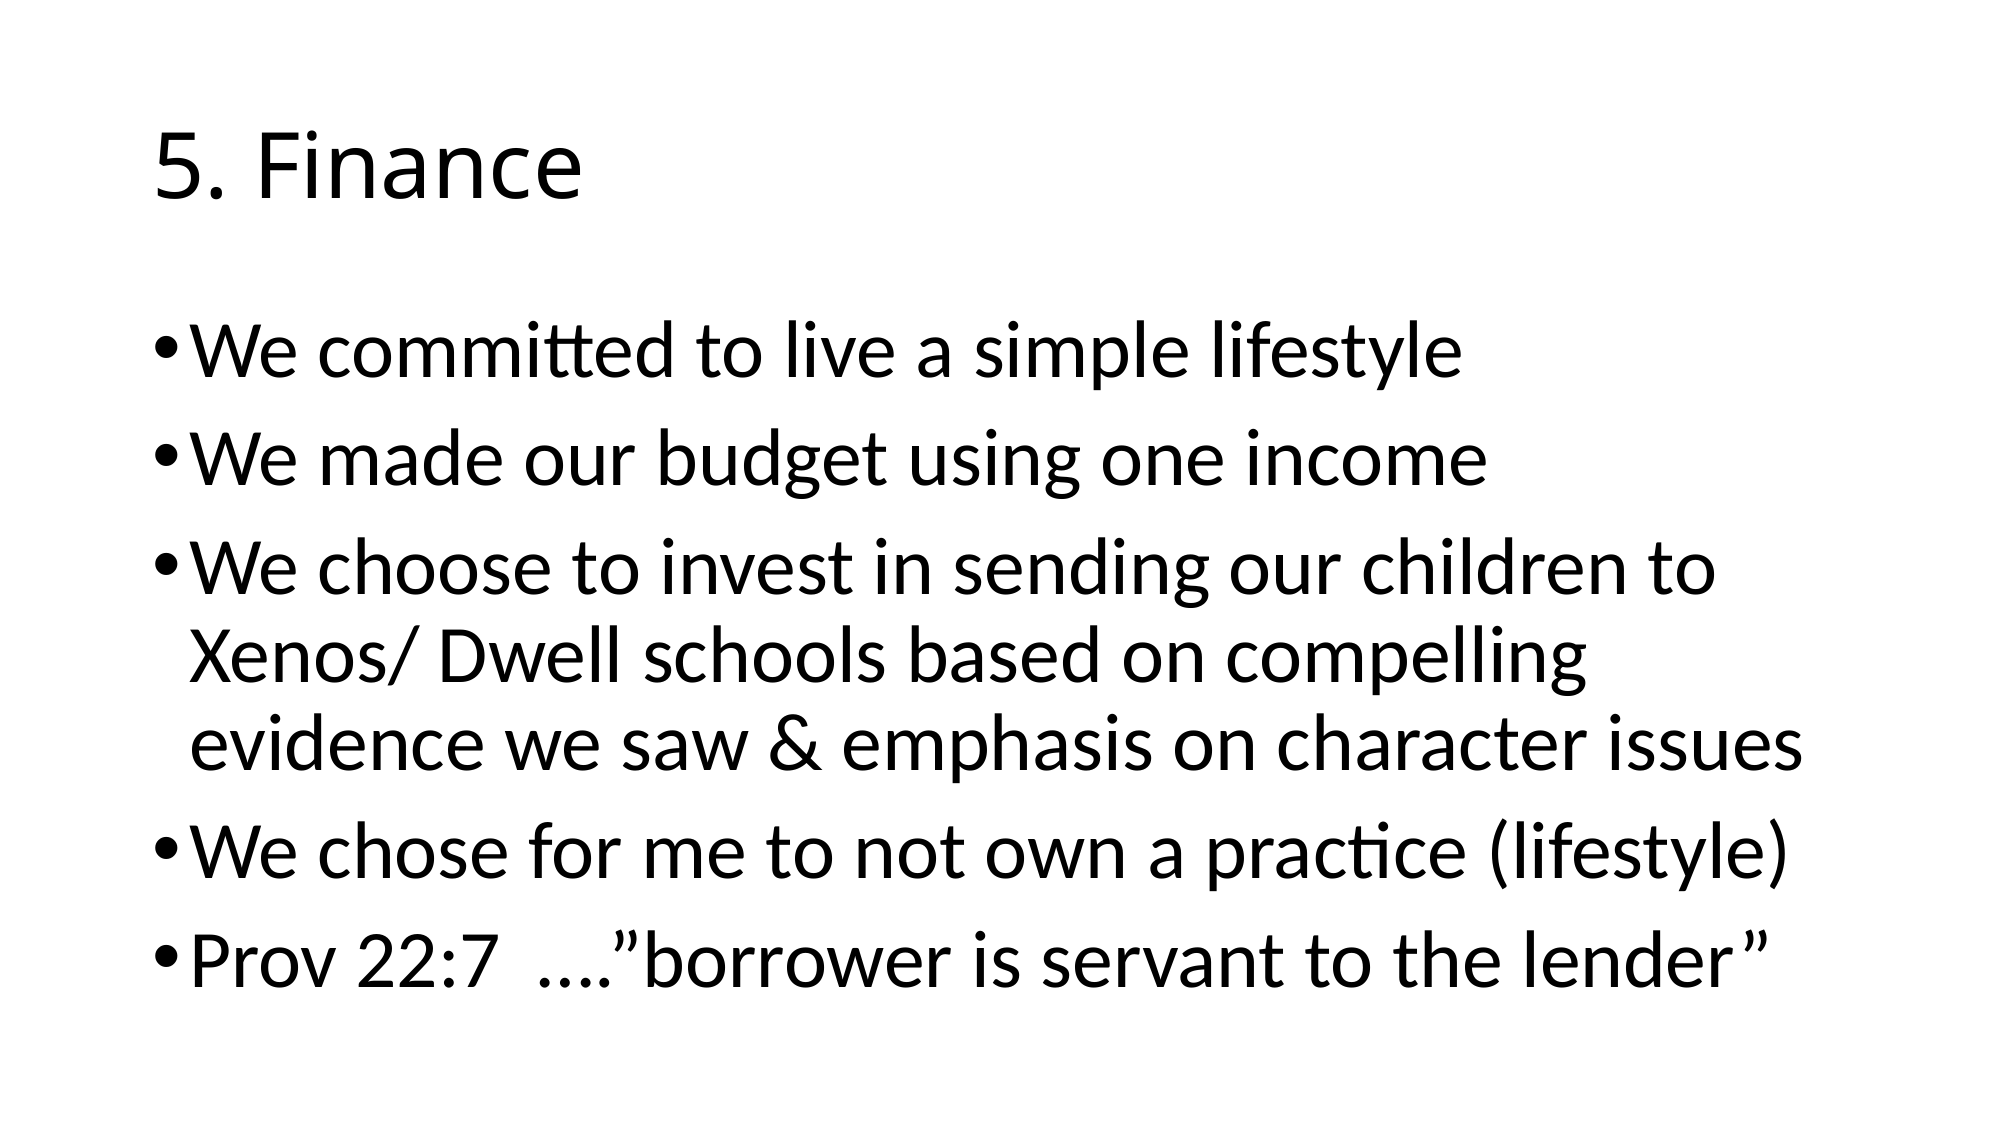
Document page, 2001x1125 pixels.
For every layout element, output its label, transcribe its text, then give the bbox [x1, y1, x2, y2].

list We committed to live a simple lifestyle We made our budget using one income We choose to invest in sending our children to Xenos/ Dwell schools based on compelling evidence we saw & emphasis on character issues We chose for me to not own a practice (lifestyle) Prov 22:7 ….”borrower is servant to the lender” [137, 299, 1863, 1014]
title 5. Finance [137, 59, 1863, 278]
